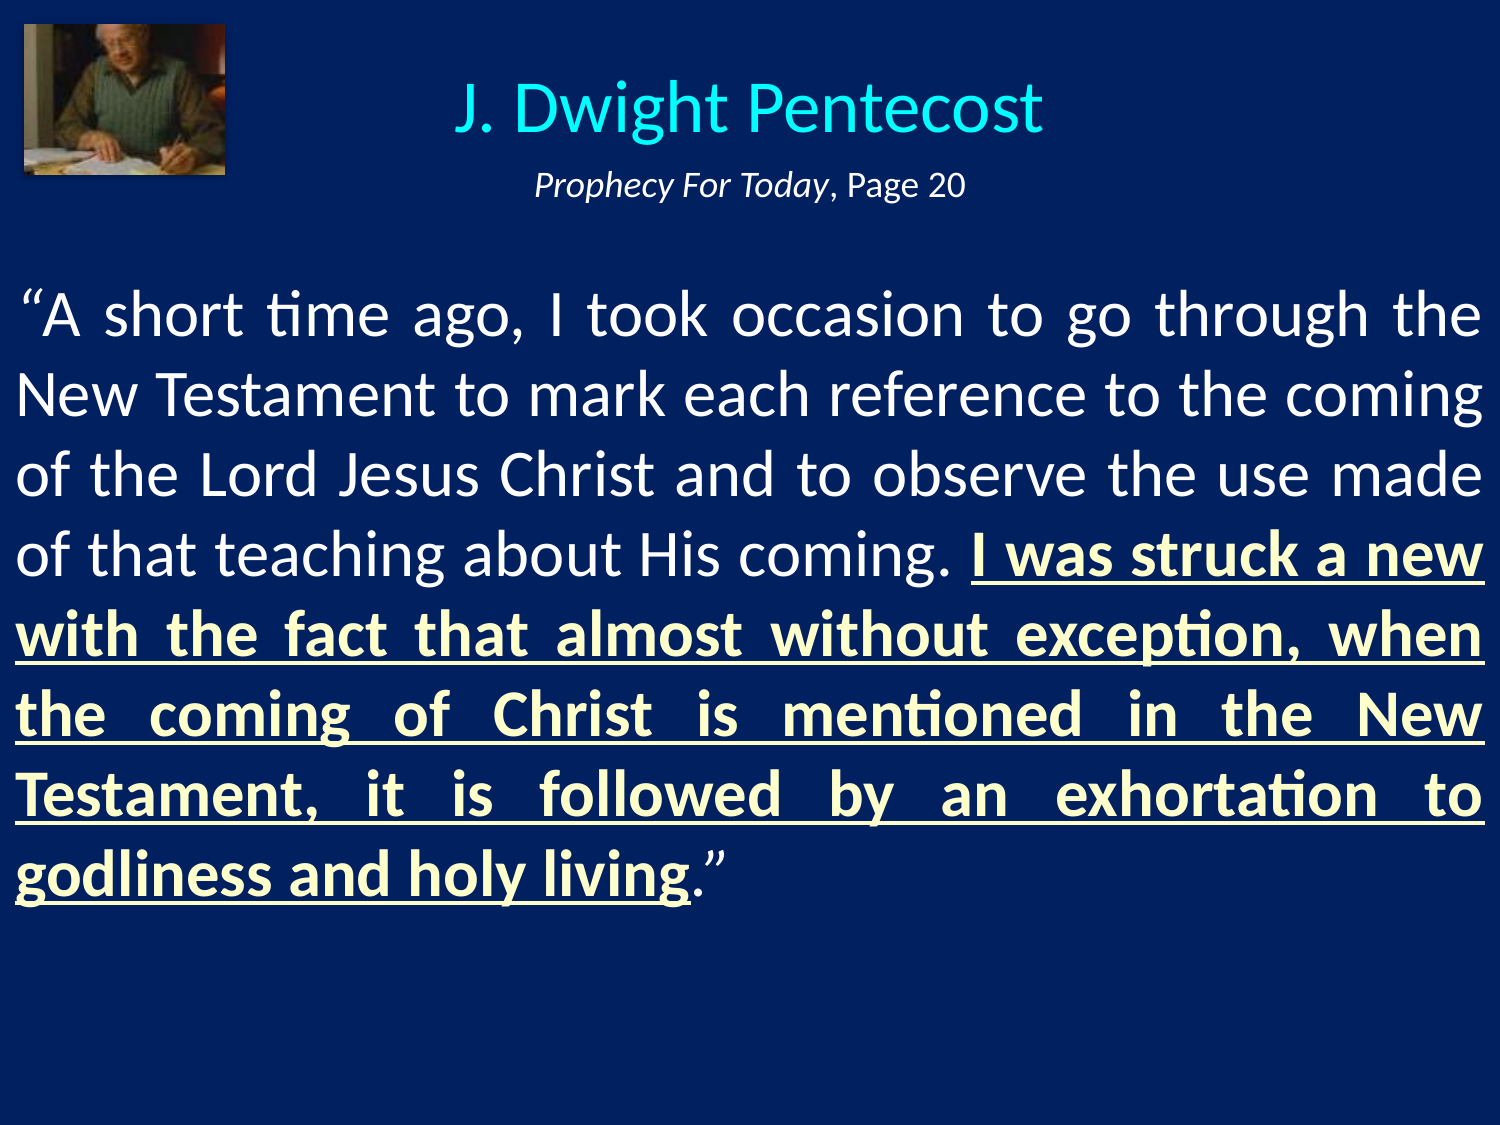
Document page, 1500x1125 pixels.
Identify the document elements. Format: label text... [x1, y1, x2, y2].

list “A short time ago, I took occasion to go through the New Testament to mark each reference to the coming of the Lord Jesus Christ and to observe the use made of that teaching about His coming. I was struck a new with the fact that almost without exception, when the coming of Christ is mentioned in the New Testament, it is followed by an exhortation to godliness and holy living.” [0, 262, 1500, 1063]
picture [24, 24, 226, 176]
text_box J. Dwight Pentecost Prophecy For Today, Page 20 [253, 37, 1247, 225]
